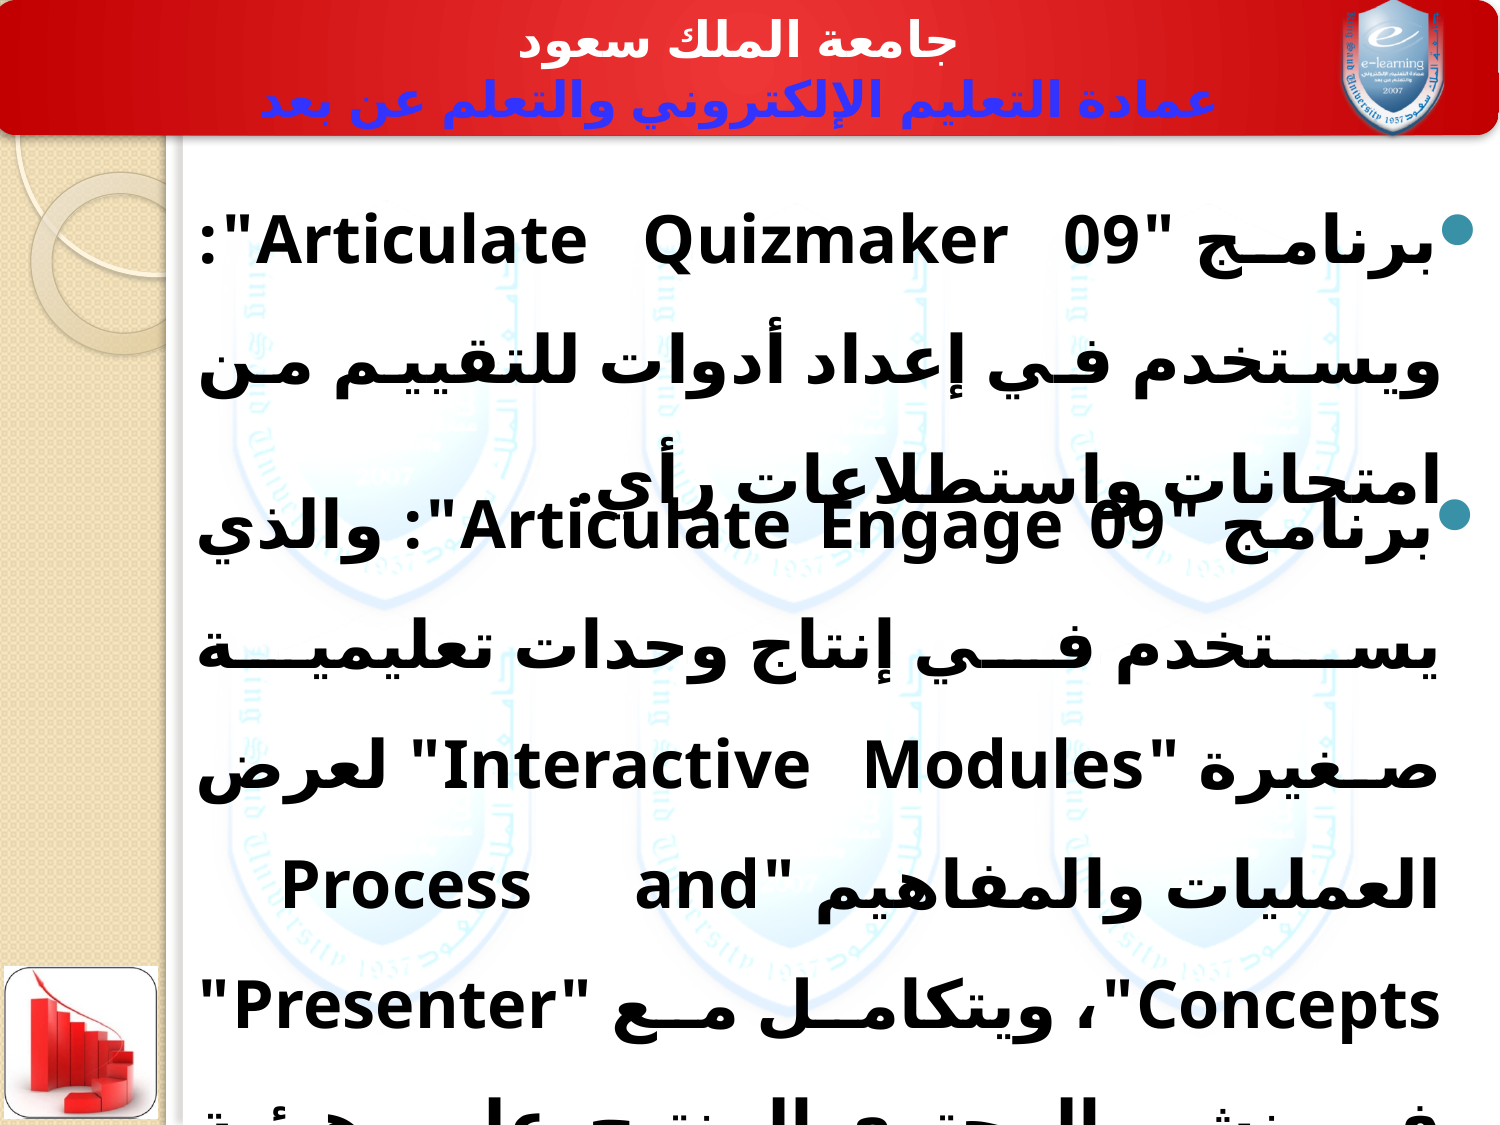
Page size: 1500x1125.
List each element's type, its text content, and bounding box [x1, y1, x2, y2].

picture [1335, 0, 1445, 142]
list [253, 160, 1483, 244]
picture [4, 966, 158, 1119]
text_box [163, 727, 1500, 941]
text_box برنامج "Articulate Quizmaker 09": ويستخدم في إعداد أدوات للتقييم من امتحانات واستطلاعات رأي. [182, 148, 1500, 362]
text_box برنامج "Articulate Engage 09": والذي يستخدم في إنتاج وحدات تعليمية صغيرة "Interactive Modules" لعرض العمليات والمفاهيم "Process and Concepts"، ويتكامل مع "Presenter" في نشر المحتوى المنتج على هيئة ملفات فلاش أو غيرها. [180, 434, 1500, 647]
